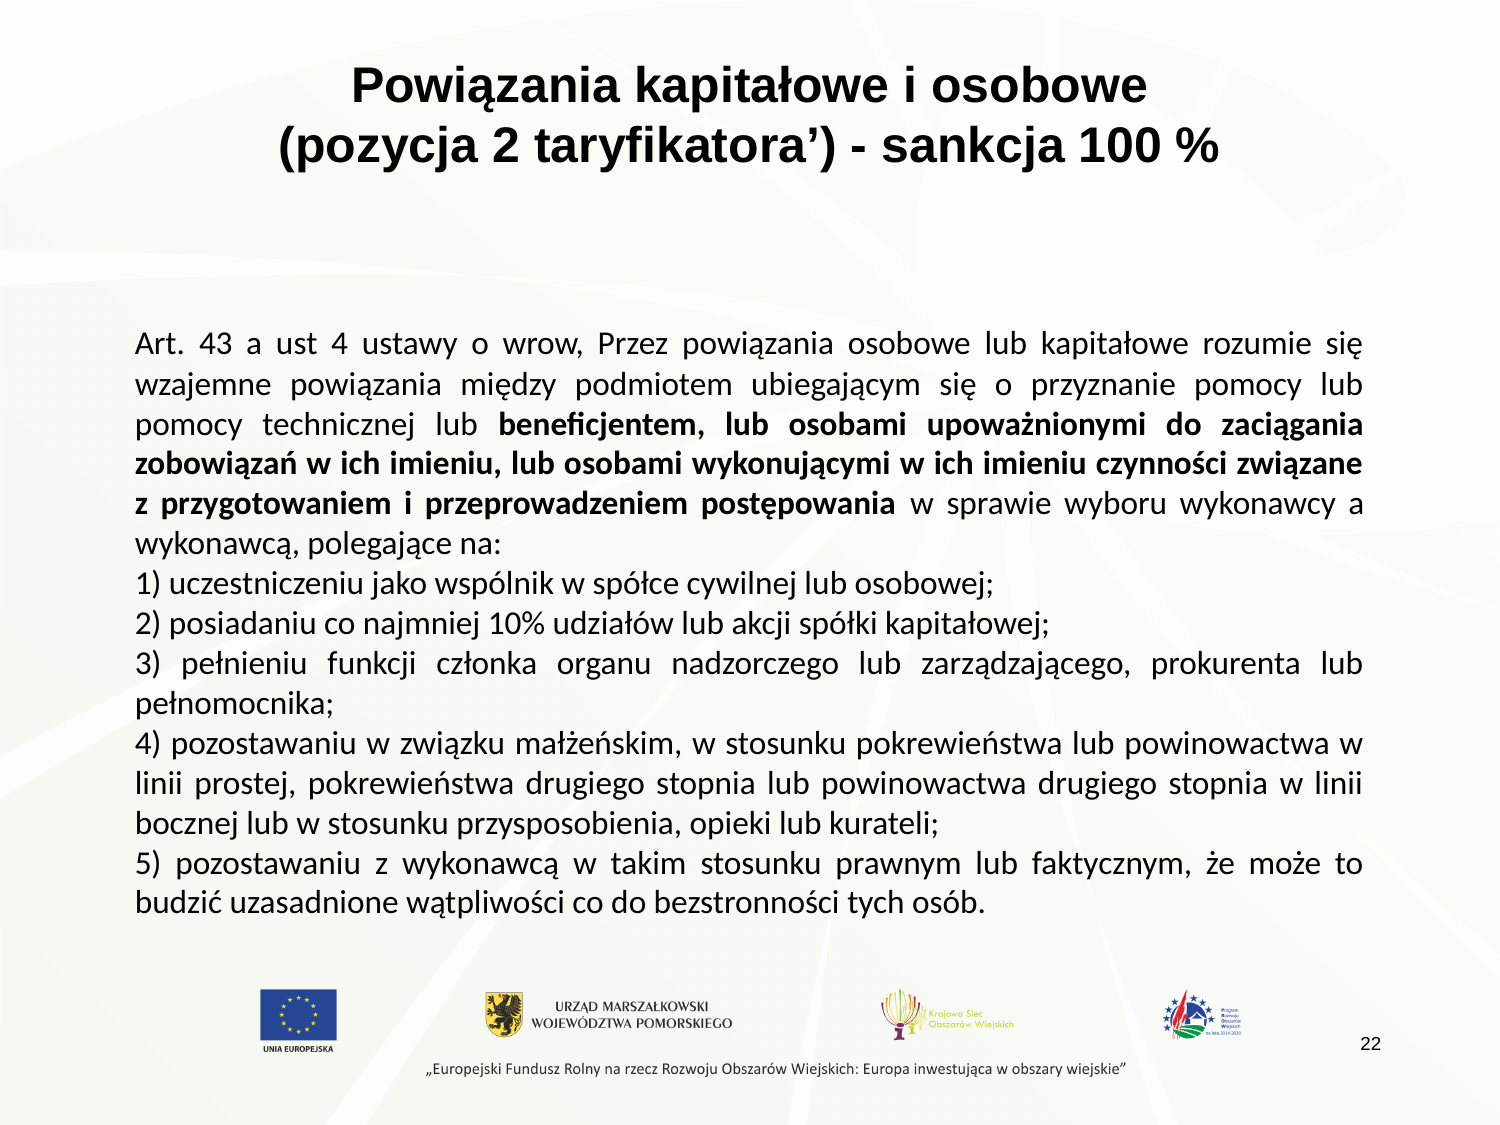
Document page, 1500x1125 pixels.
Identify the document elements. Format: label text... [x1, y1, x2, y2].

slide_number 22 [1316, 1024, 1425, 1103]
text_box Art. 43 a ust 4 ustawy o wrow, Przez powiązania osobowe lub kapitałowe rozumie się wzajemne powiązania między podmiotem ubiegającym się o przyznanie pomocy lub pomocy technicznej lub beneficjentem, lub osobami upoważnionymi do zaciągania zobowiązań w ich imieniu, lub osobami wykonującymi w ich imieniu czynności związane z przygotowaniem i przeprowadzeniem postępowania w sprawie wyboru wykonawcy a wykonawcą, polegające na: 1) uczestniczeniu jako wspólnik w spółce cywilnej lub osobowej; 2) posiadaniu co najmniej 10% udziałów lub akcji spółki kapitałowej; 3) pełnieniu funkcji członka organu nadzorczego lub zarządzającego, prokurenta lub pełnomocnika; 4) pozostawaniu w związku małżeńskim, w stosunku pokrewieństwa lub powinowactwa w linii prostej, pokrewieństwa drugiego stopnia lub powinowactwa drugiego stopnia w linii bocznej lub w stosunku przysposobienia, opieki lub kurateli; 5) pozostawaniu z wykonawcą w takim stosunku prawnym lub faktycznym, że może to budzić uzasadnione wątpliwości co do bezstronności tych osób. [120, 314, 1380, 928]
picture [0, 0, 1500, 1125]
title Powiązania kapitałowe i osobowe (pozycja 2 taryfikatora’) - sankcja 100 % [75, 45, 1425, 233]
